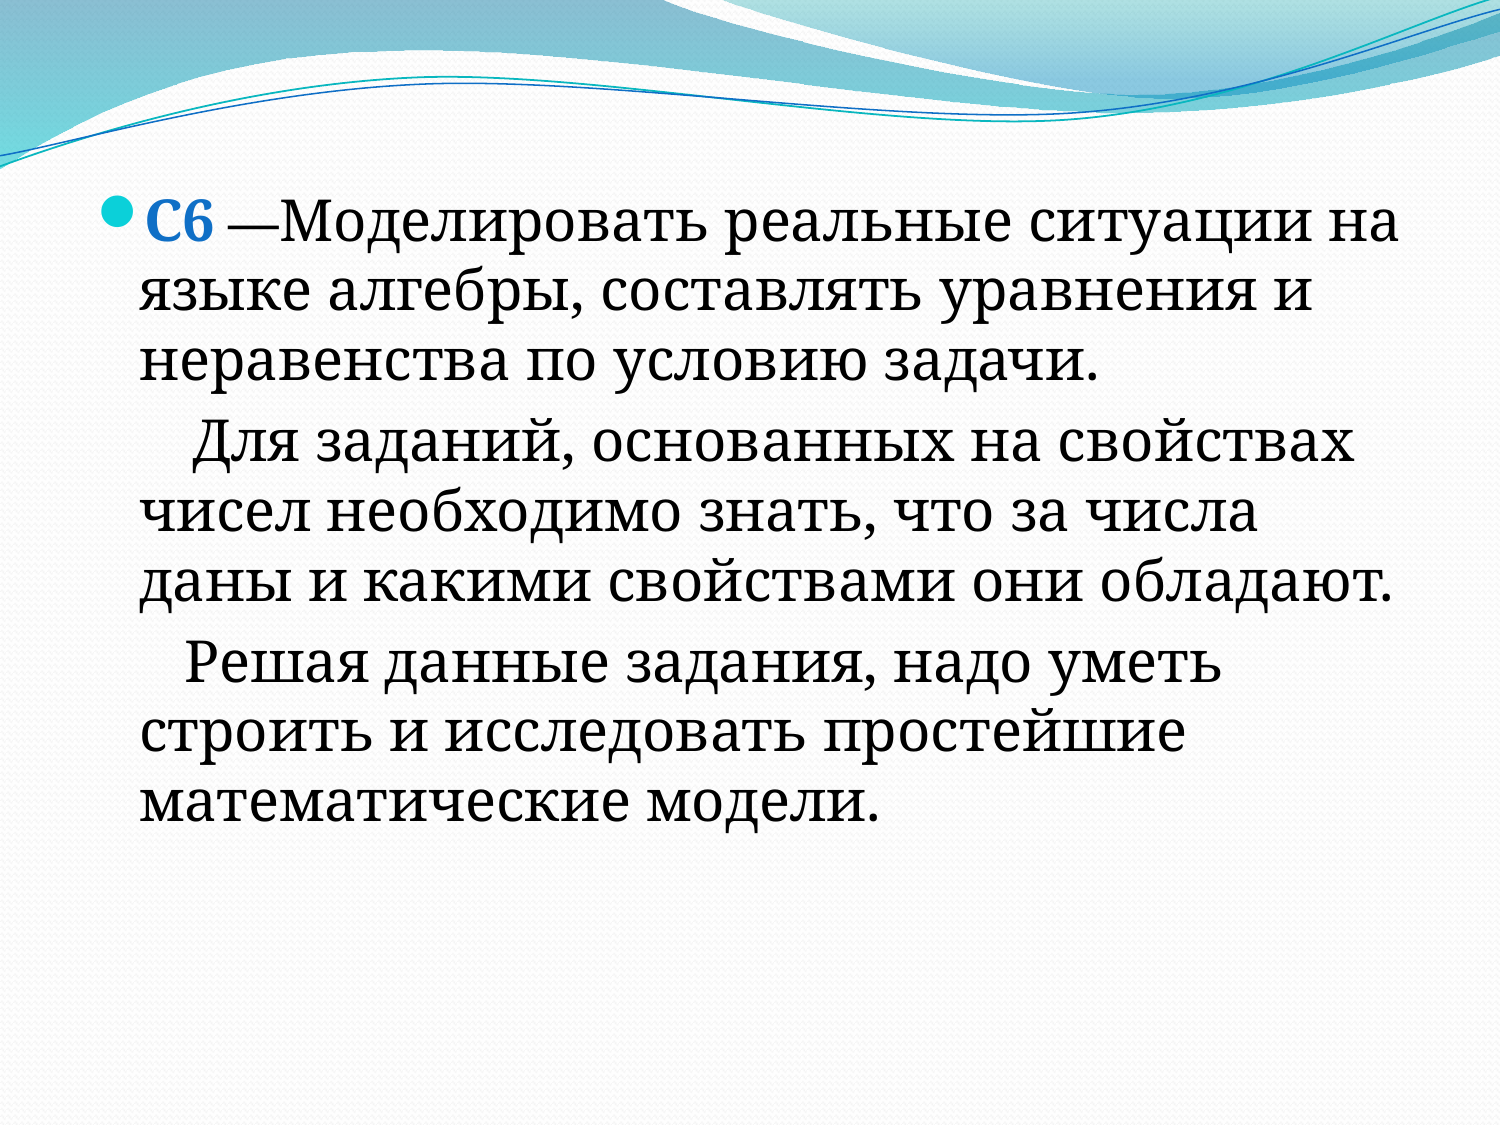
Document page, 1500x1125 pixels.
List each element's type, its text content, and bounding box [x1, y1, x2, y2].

list С6 —Моделировать реальные ситуации на языке алгебры, составлять уравнения и неравенства по условию задачи. Для заданий, основанных на свойствах чисел необходимо знать, что за числа даны и какими свойствами они обладают. Решая данные задания, надо уметь строить и исследовать простейшие математические модели. [82, 175, 1432, 896]
